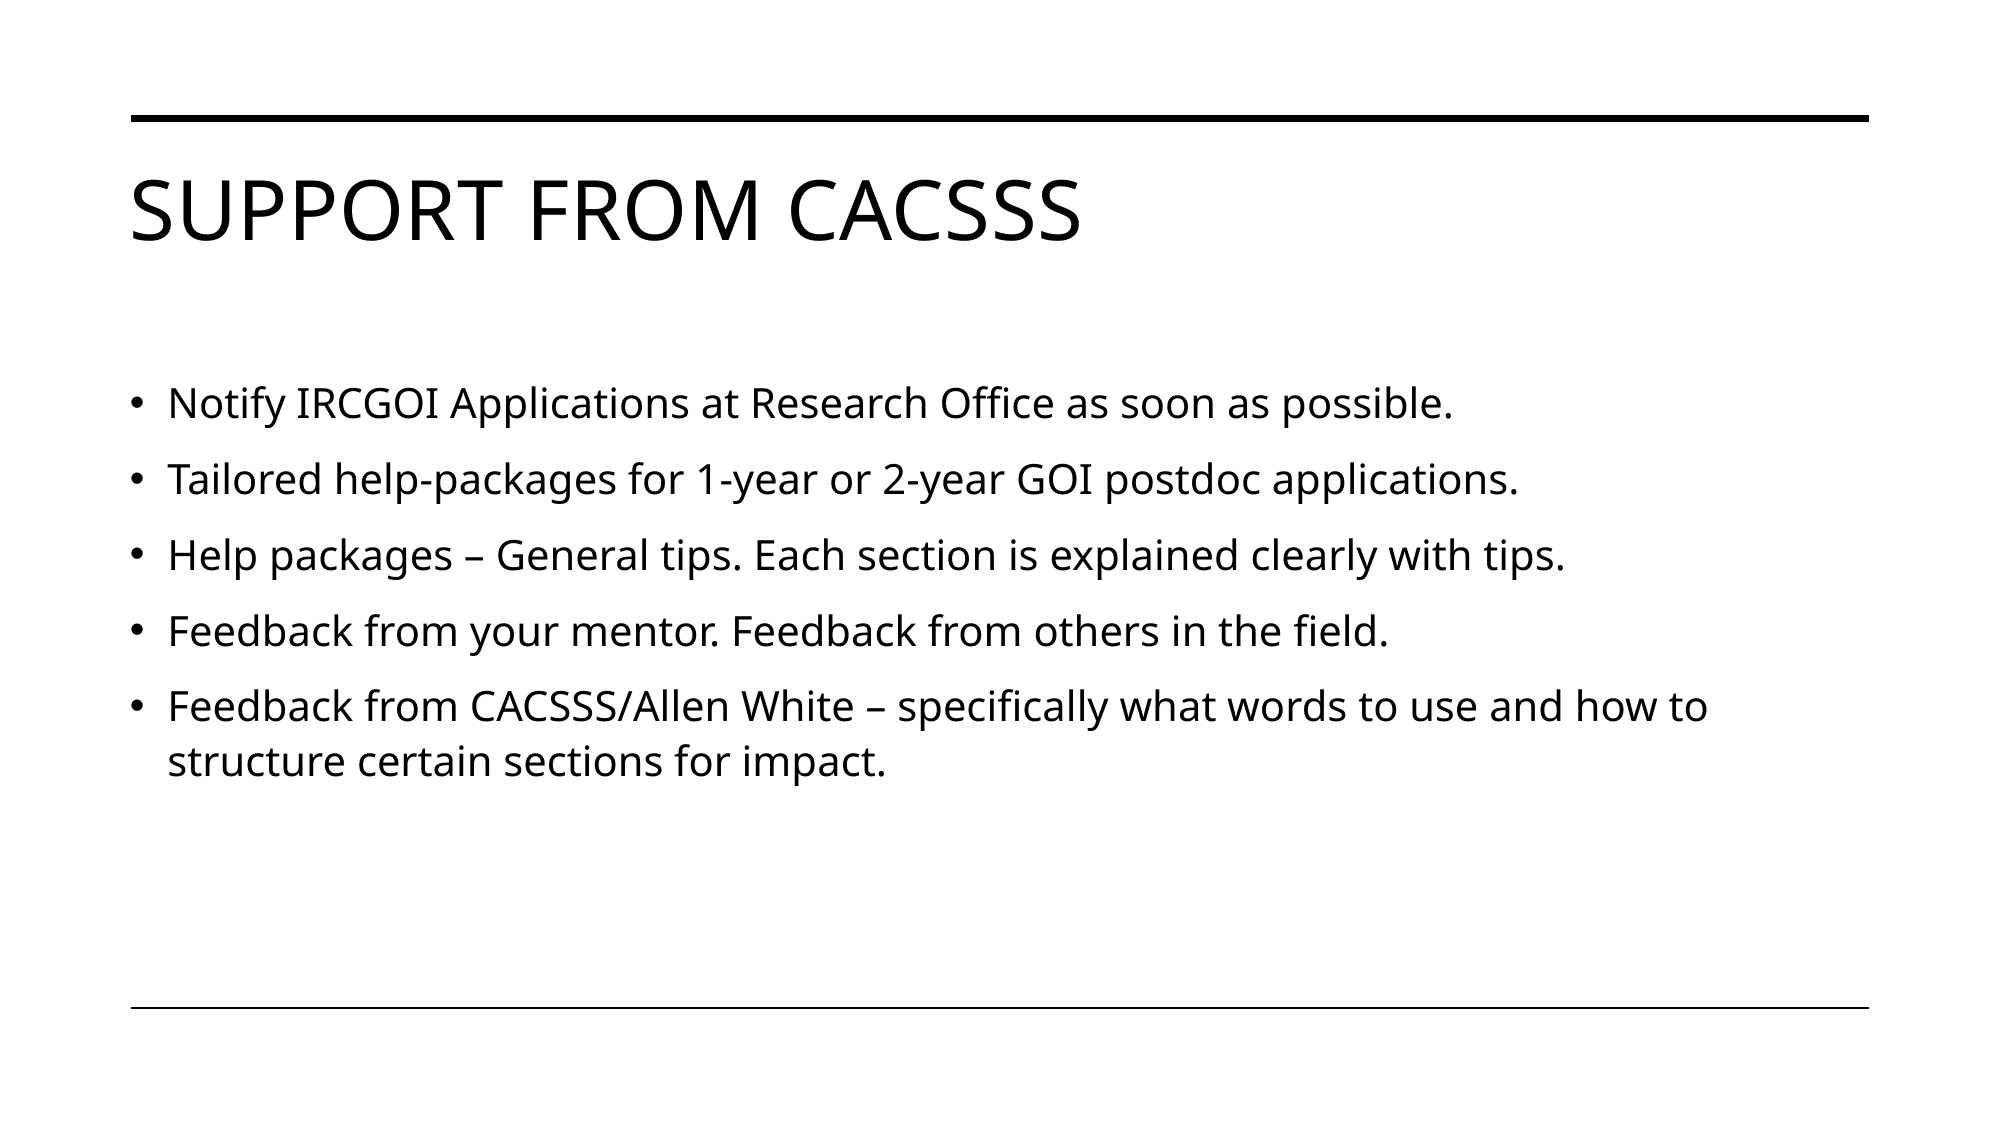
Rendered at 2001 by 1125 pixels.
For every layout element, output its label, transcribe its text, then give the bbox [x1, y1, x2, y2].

title Support from Cacsss [114, 149, 1869, 364]
list Notify IRCGOI Applications at Research Office as soon as possible. Tailored help-packages for 1-year or 2-year GOI postdoc applications. Help packages – General tips. Each section is explained clearly with tips. Feedback from your mentor. Feedback from others in the field. Feedback from CACSSS/Allen White – specifically what words to use and how to structure certain sections for impact. [114, 364, 1869, 978]
